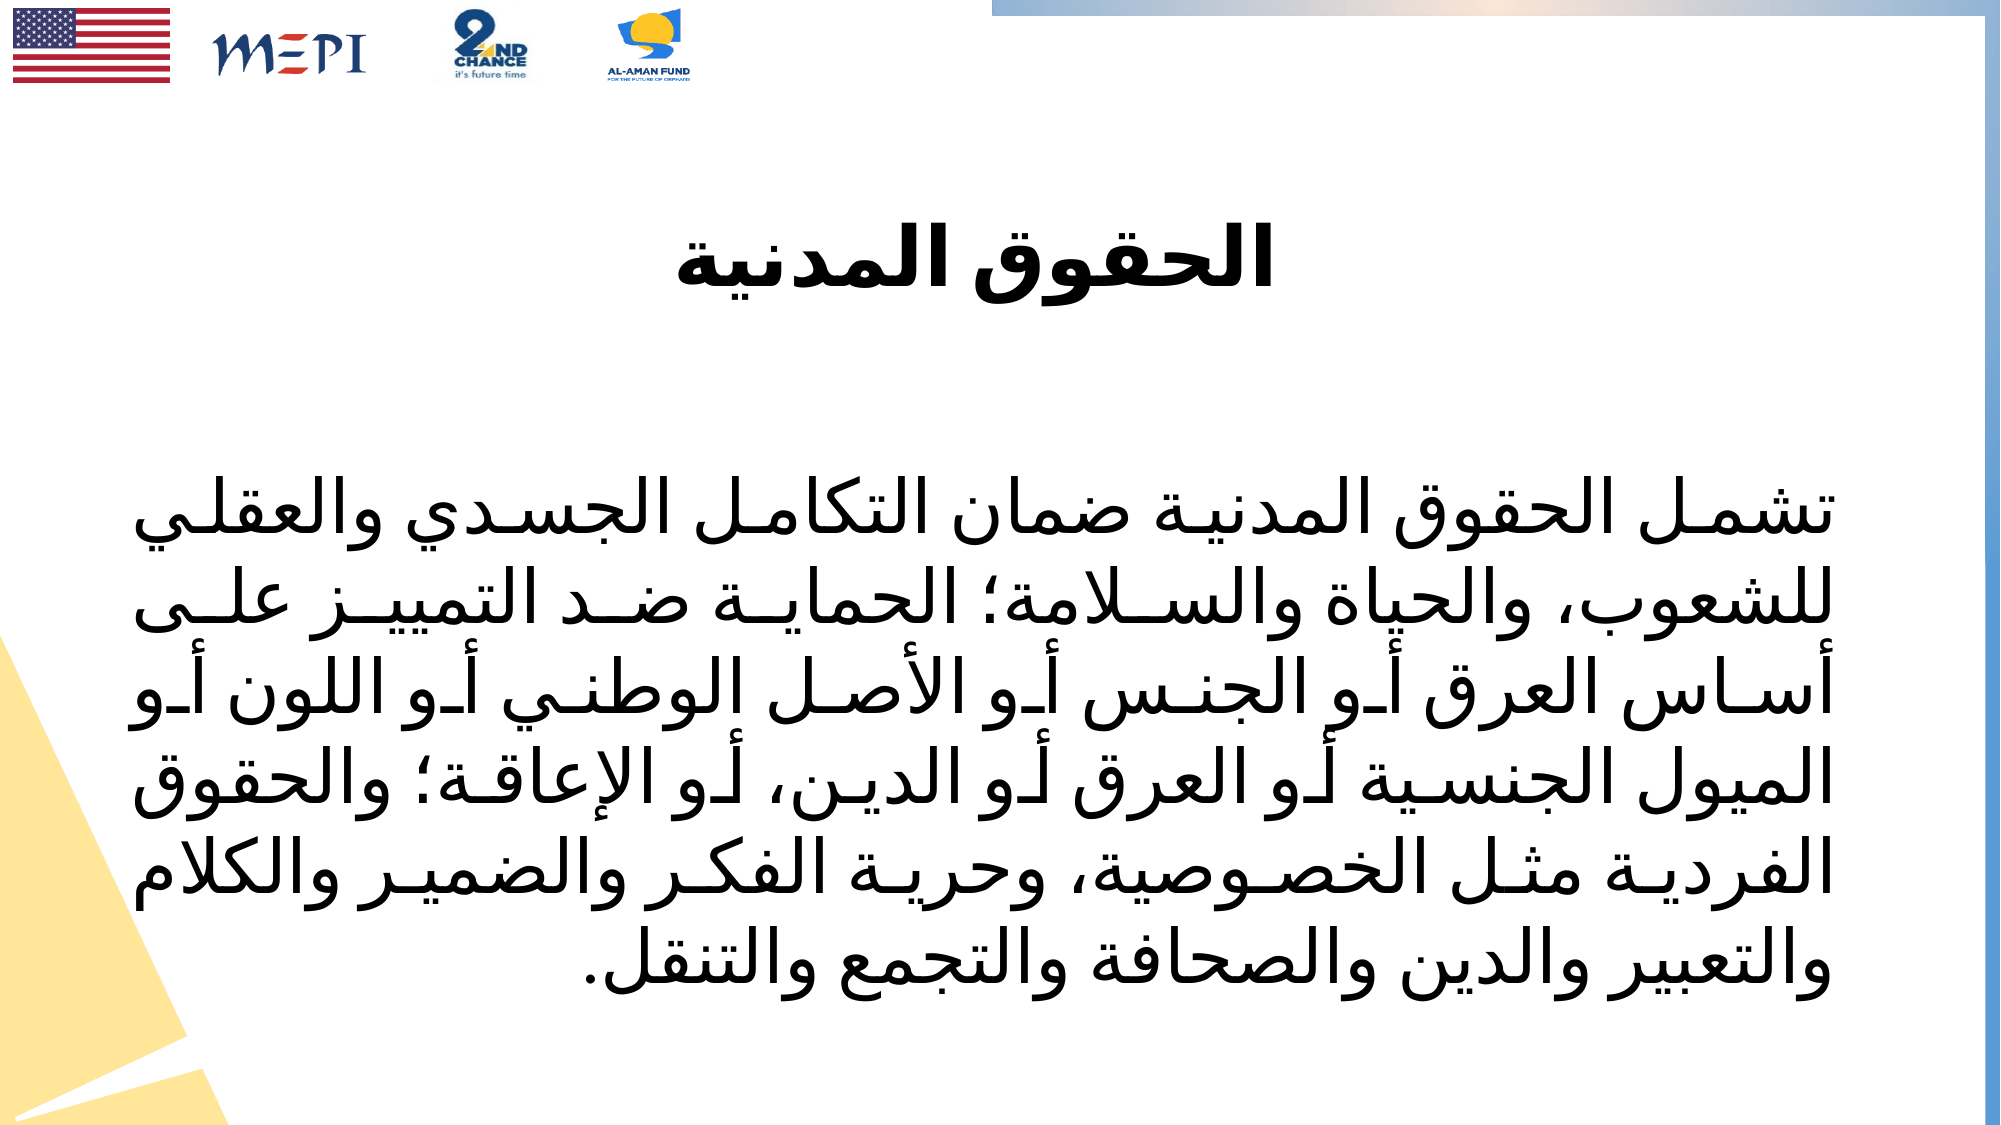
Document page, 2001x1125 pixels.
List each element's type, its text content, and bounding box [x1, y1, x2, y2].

picture [13, 0, 542, 143]
text_box الحقوق المدنية [113, 150, 1839, 369]
text_box تشمل الحقوق المدنية ضمان التكامل الجسدي والعقلي للشعوب، والحياة والسلامة؛ الحماية ضد التمييز على أساس العرق أو الجنس أو الأصل الوطني أو اللون أو الميول الجنسية أو العرق أو الدين، أو الإعاقة؛ والحقوق الفردية مثل الخصوصية، وحرية الفكر والضمير والكلام والتعبير والدين والصحافة والتجمع والتنقل. [116, 450, 1853, 1006]
picture [592, 0, 705, 93]
picture [0, 635, 230, 1125]
text_box [992, 0, 2000, 1125]
